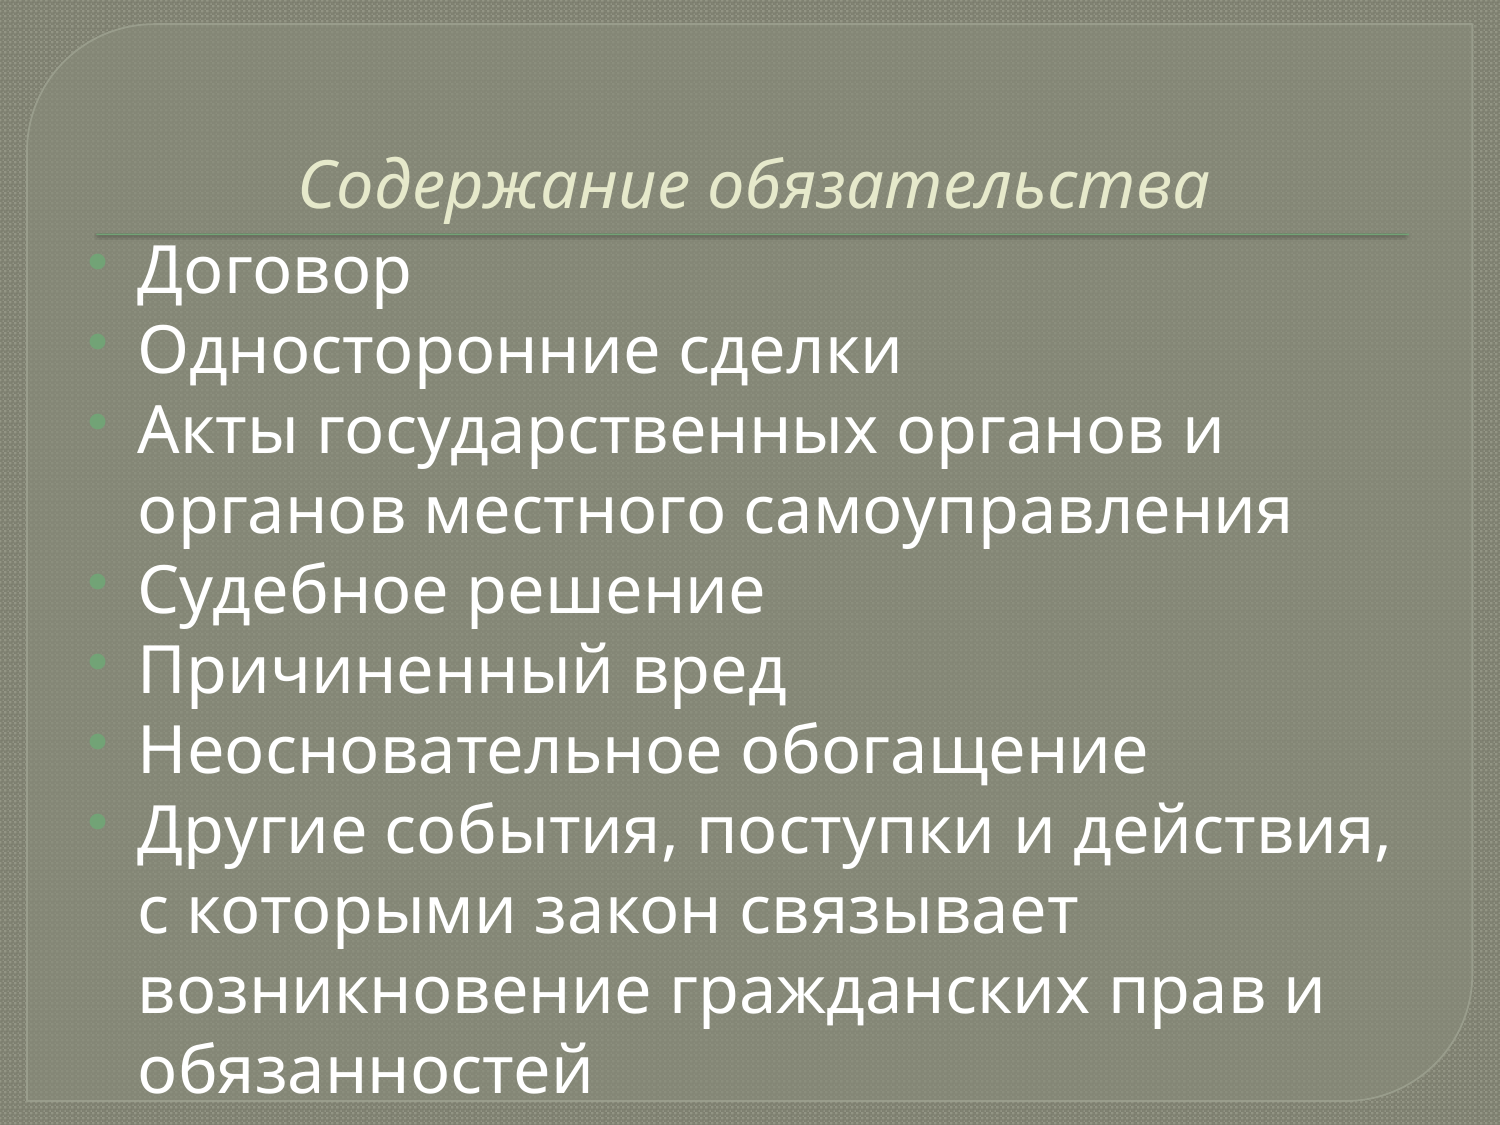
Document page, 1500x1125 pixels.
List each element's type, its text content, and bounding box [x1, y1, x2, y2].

list Договор Односторонние сделки Акты государственных органов и органов местного самоуправления Судебное решение Причиненный вред Неосновательное обогащение Другие события, поступки и действия, с которыми закон связывает возникновение гражданских прав и обязанностей [75, 219, 1425, 1013]
title Содержание обязательства [75, 41, 1425, 219]
